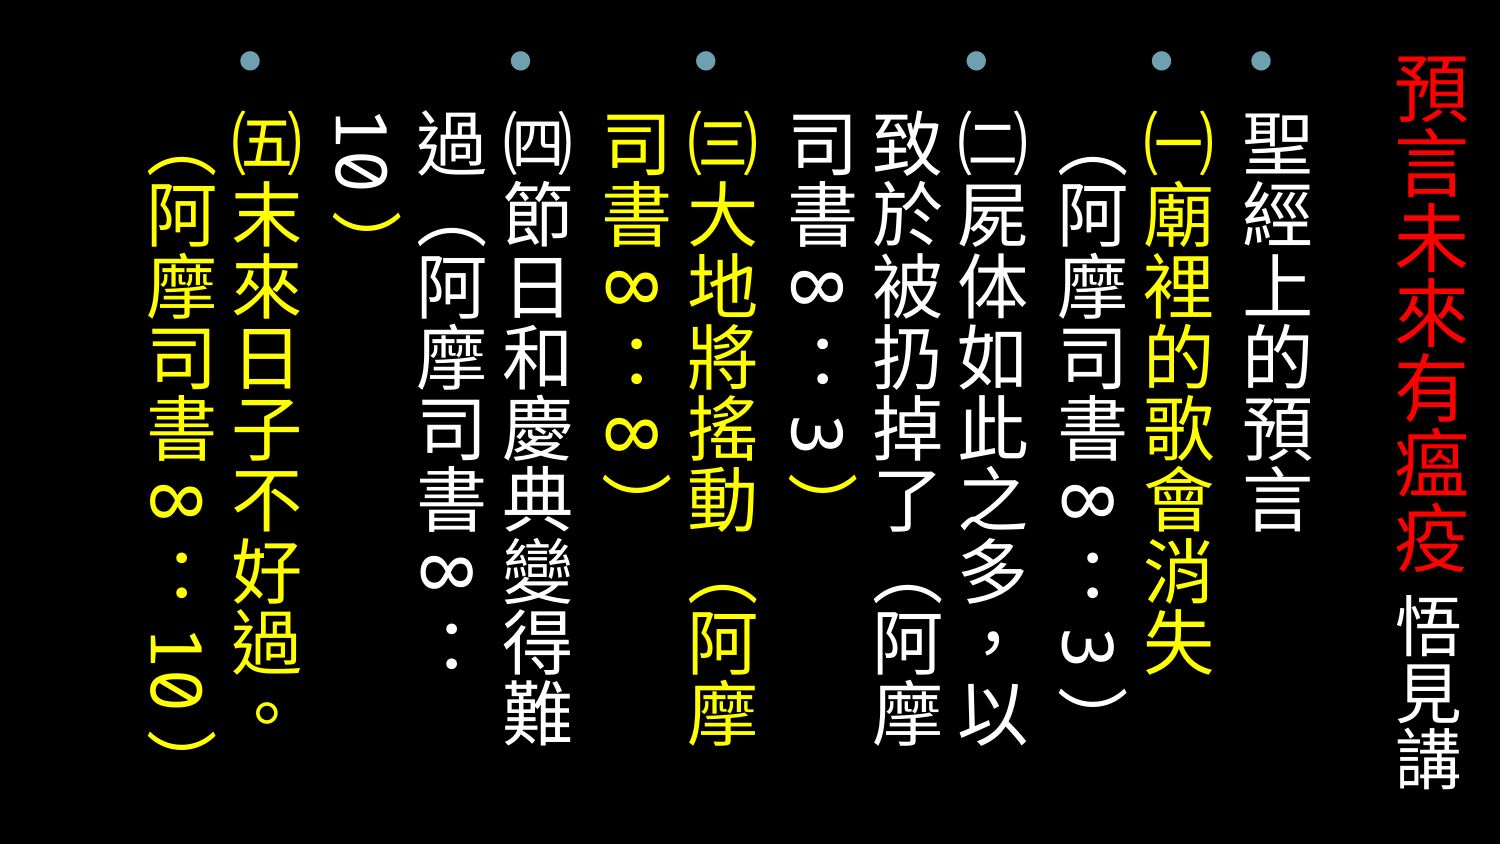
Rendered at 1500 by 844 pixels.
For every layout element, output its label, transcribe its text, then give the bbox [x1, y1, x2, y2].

list 聖經上的預言 ㈠廟裡的歌會消失（阿摩司書8：3） ㈡屍体如此之多，以致於被扔掉了（阿摩司書8：3） ㈢大地將搖動（阿摩司書8：8） ㈣節日和慶典變得難過（阿摩司書8：10） ㈤末來日子不好過。（阿摩司書8：10） [29, 27, 1353, 820]
title 預言未來有瘟疫 悟見講 [1376, 23, 1483, 821]
